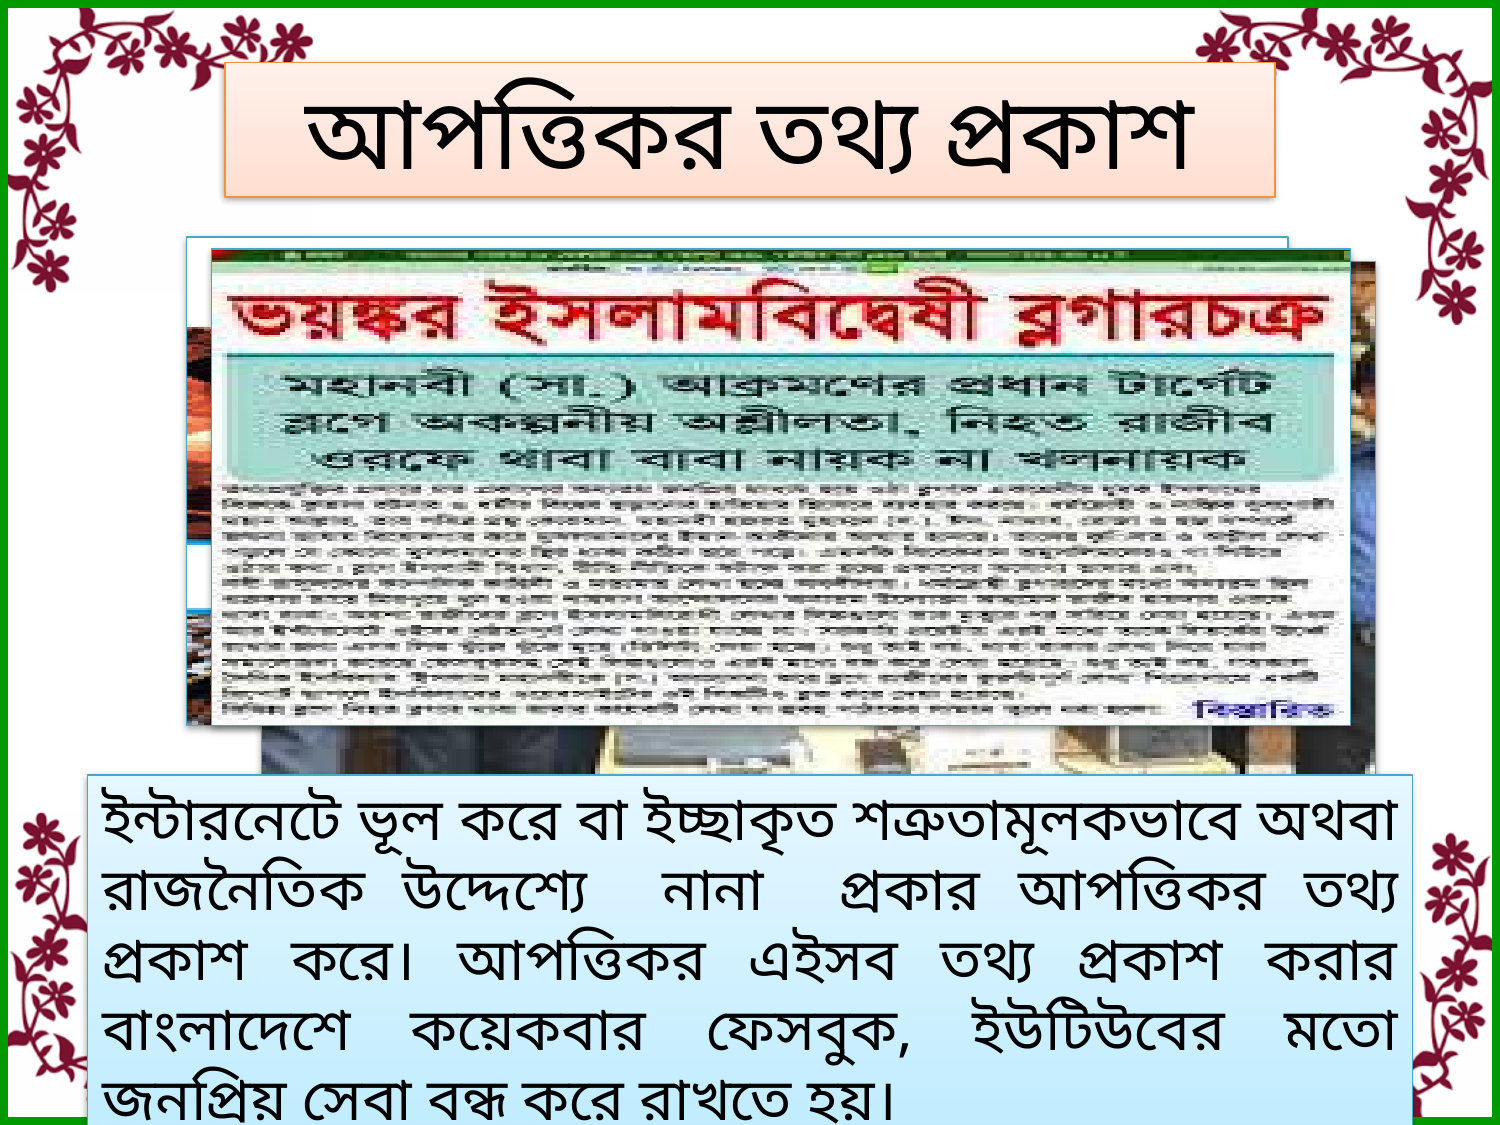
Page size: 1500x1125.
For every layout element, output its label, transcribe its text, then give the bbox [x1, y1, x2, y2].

picture [1413, 833, 1492, 1117]
picture [187, 8, 1492, 776]
text_box ইন্টারনেটে ভূল করে বা ইচ্ছাকৃত শত্রুতামূলকভাবে অথবা রাজনৈতিক উদ্দেশ্যে নানা প্রকার আপত্তিকর তথ্য প্রকাশ করে। আপত্তিকর এইসব তথ্য প্রকাশ করার বাংলাদেশে কয়েকবার ফেসবুক, ইউটিউবের মতো জনপ্রিয় সেবা বন্ধ করে রাখতে হয়। [87, 774, 1413, 1125]
picture [8, 8, 312, 292]
text_box আপত্তিকর তথ্য প্রকাশ [224, 62, 1276, 198]
picture [8, 813, 87, 1117]
